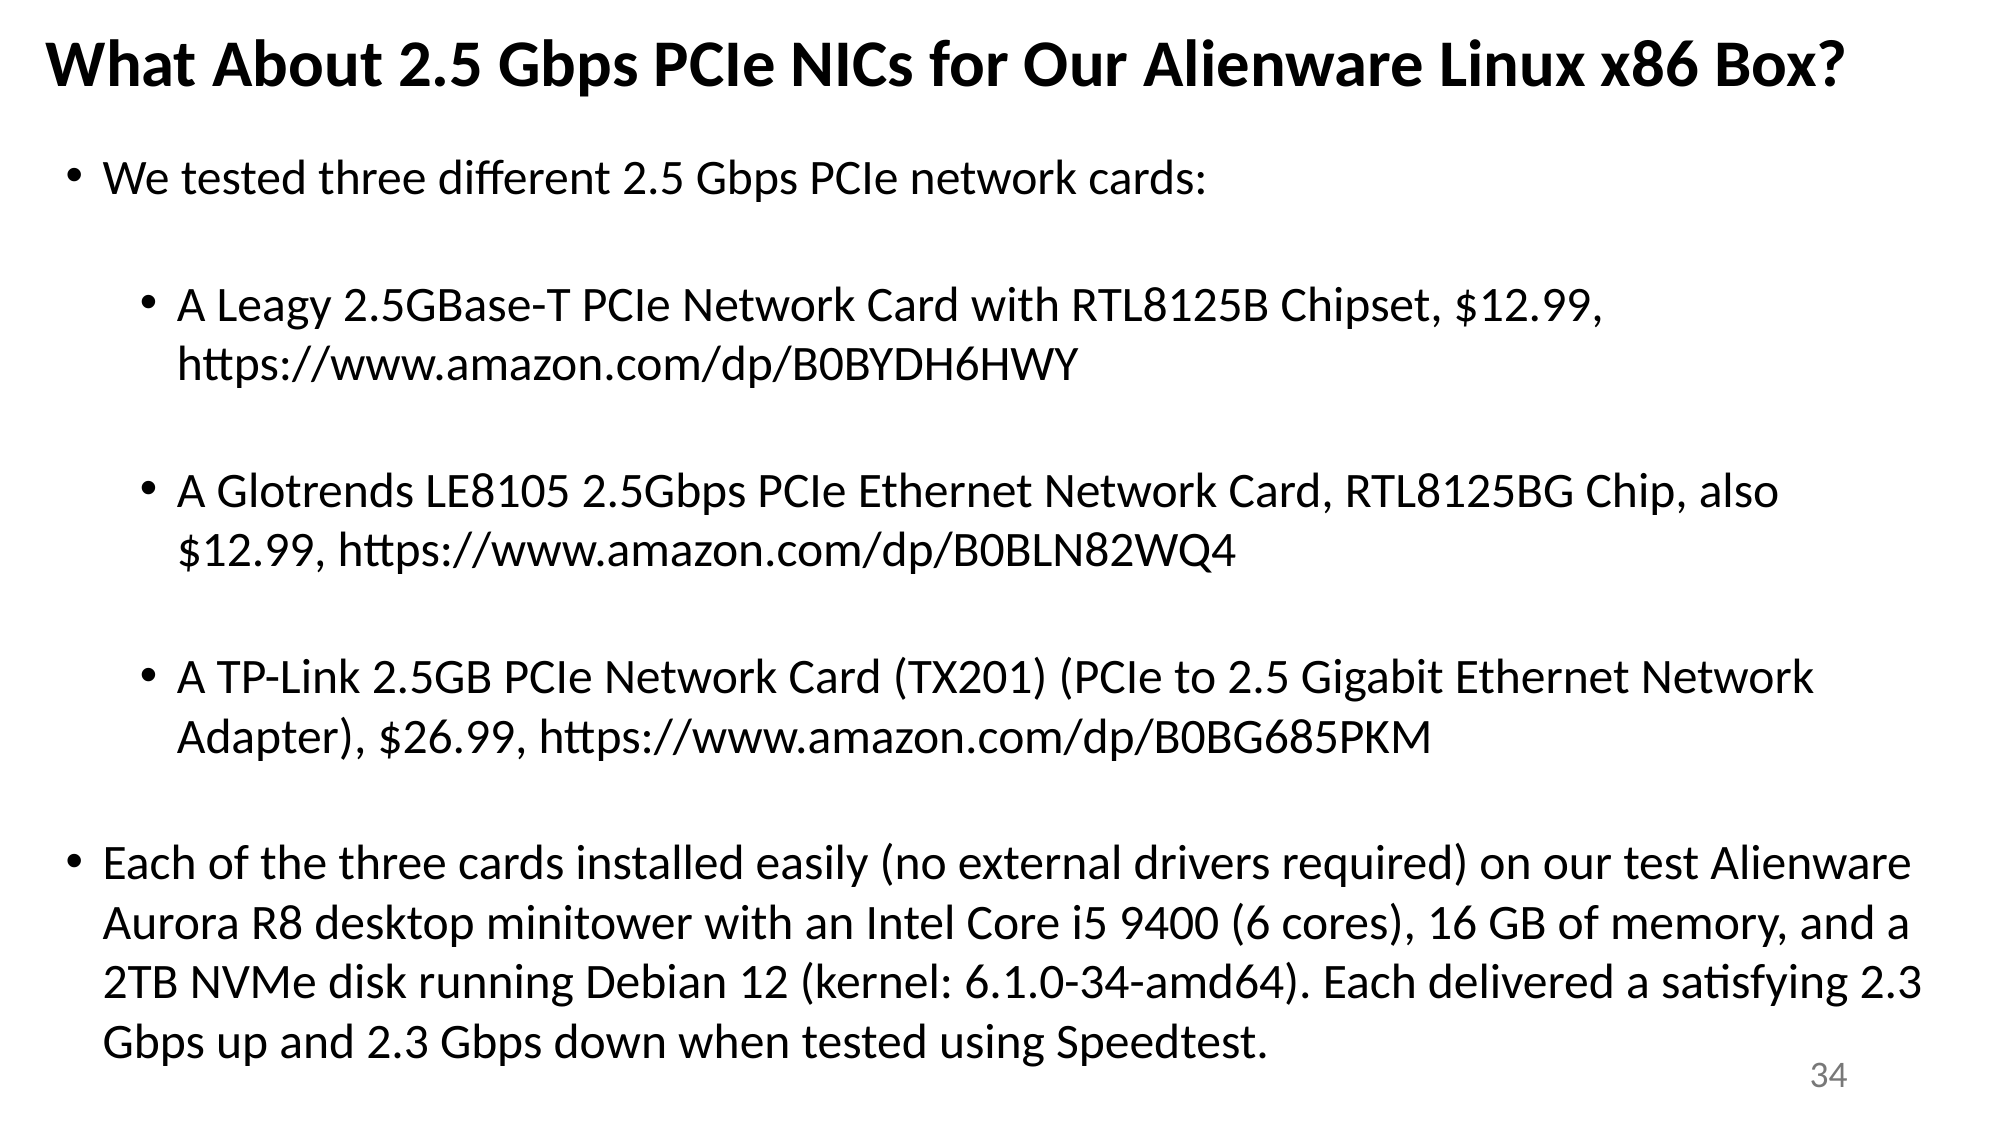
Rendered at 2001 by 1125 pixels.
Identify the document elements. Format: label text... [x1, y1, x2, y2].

list We tested three different 2.5 Gbps PCIe network cards: A Leagy 2.5GBase-T PCIe Network Card with RTL8125B Chipset, $12.99, https://www.amazon.com/dp/B0BYDH6HWY A Glotrends LE8105 2.5Gbps PCIe Ethernet Network Card, RTL8125BG Chip, also $12.99, https://www.amazon.com/dp/B0BLN82WQ4 A TP-Link 2.5GB PCIe Network Card (TX201) (PCIe to 2.5 Gigabit Ethernet Network Adapter), $26.99, https://www.amazon.com/dp/B0BG685PKM Each of the three cards installed easily (no external drivers required) on our test Alienware Aurora R8 desktop minitower with an Intel Core i5 9400 (6 cores), 16 GB of memory, and a 2TB NVMe disk running Debian 12 (kernel: 6.1.0-34-amd64). Each delivered a satisfying 2.3 Gbps up and 2.3 Gbps down when tested using Speedtest. [50, 137, 1950, 1083]
title What About 2.5 Gbps PCIe NICs for Our Alienware Linux x86 Box? [30, 28, 1983, 102]
slide_number 34 [1412, 1042, 1863, 1103]
